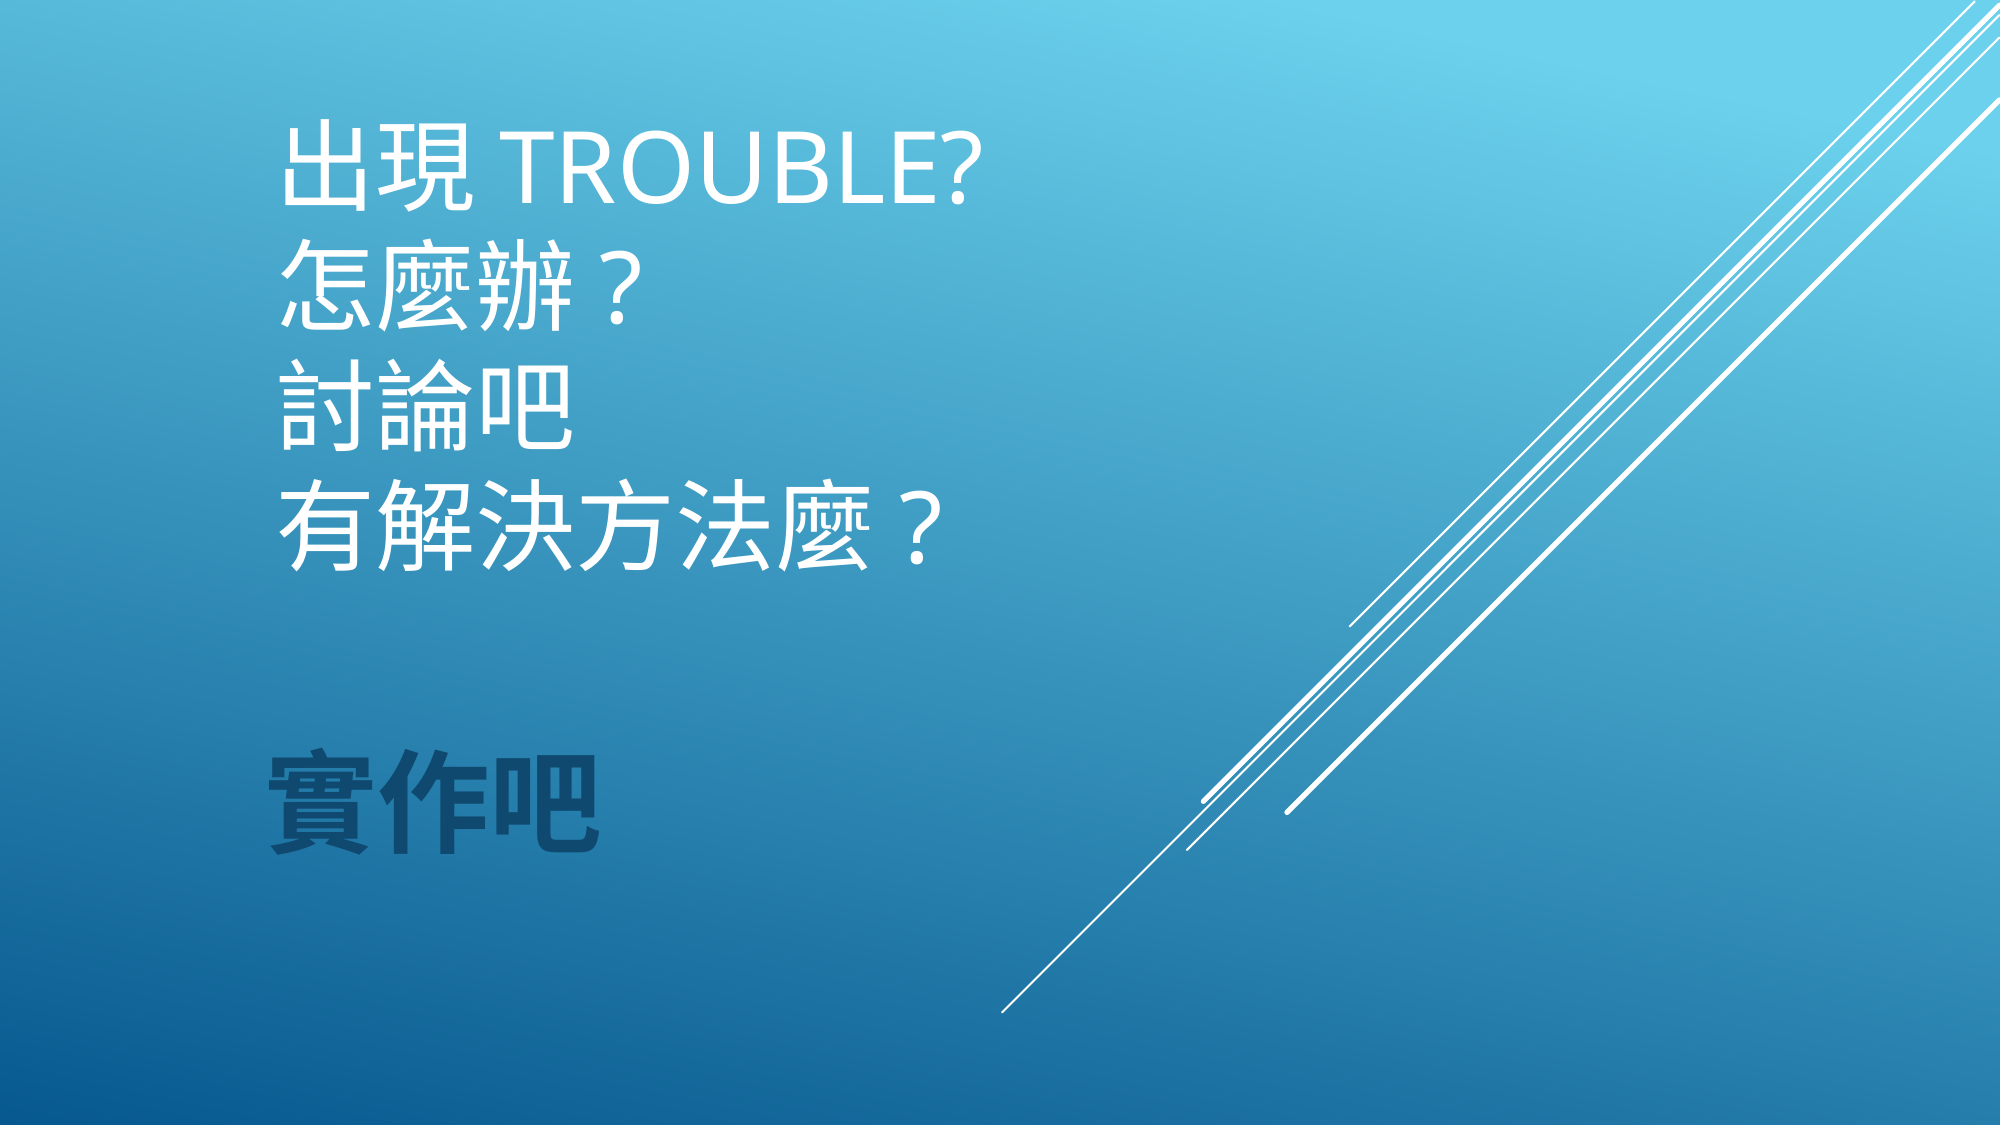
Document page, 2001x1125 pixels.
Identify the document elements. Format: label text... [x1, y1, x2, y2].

title 出現trouble? 怎麼辦? 討論吧 有解決方法麼? [260, 70, 1761, 591]
subtitle 實作吧 [249, 724, 1750, 931]
